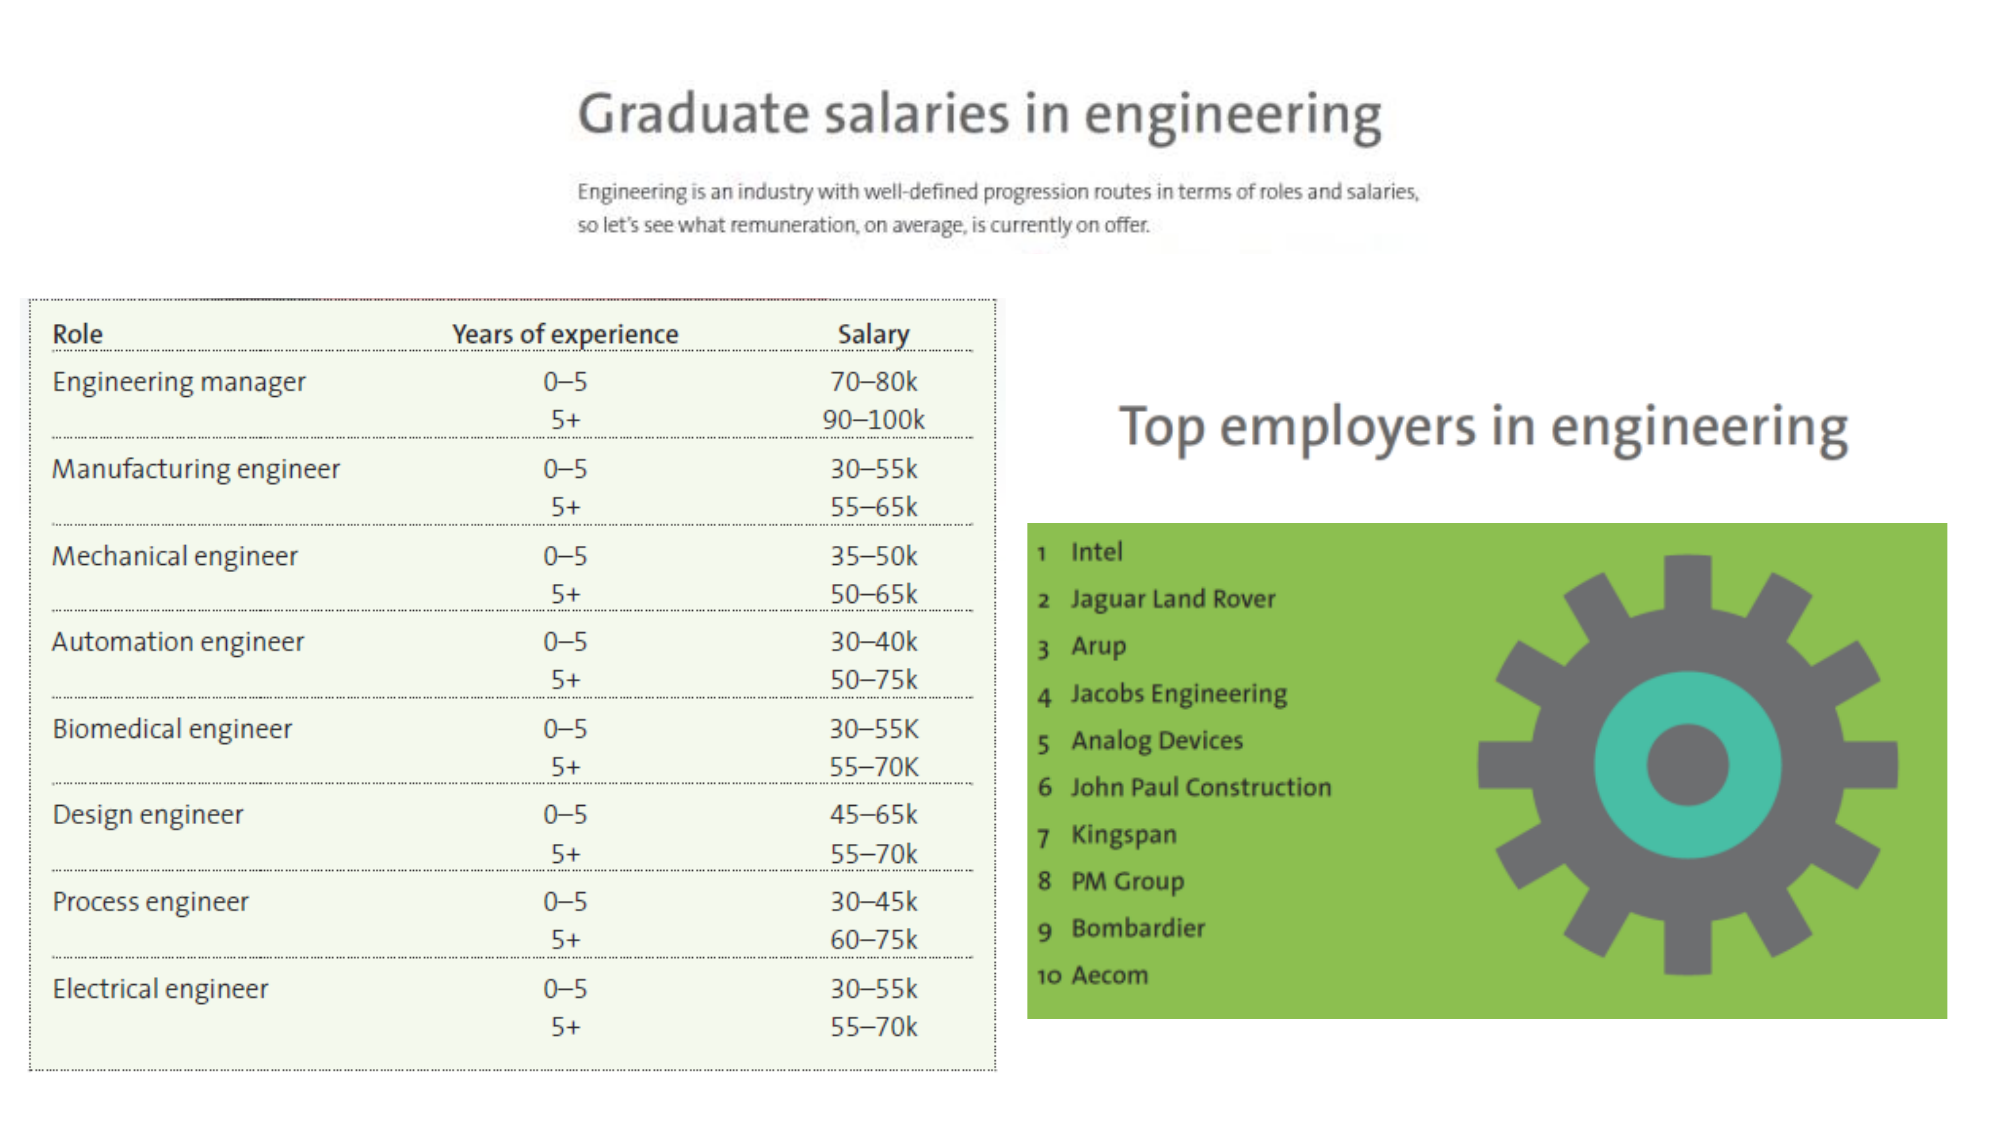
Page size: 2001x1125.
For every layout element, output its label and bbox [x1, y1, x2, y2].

picture [19, 298, 1006, 1079]
picture [549, 80, 1450, 254]
text_box [1027, 354, 1948, 1019]
